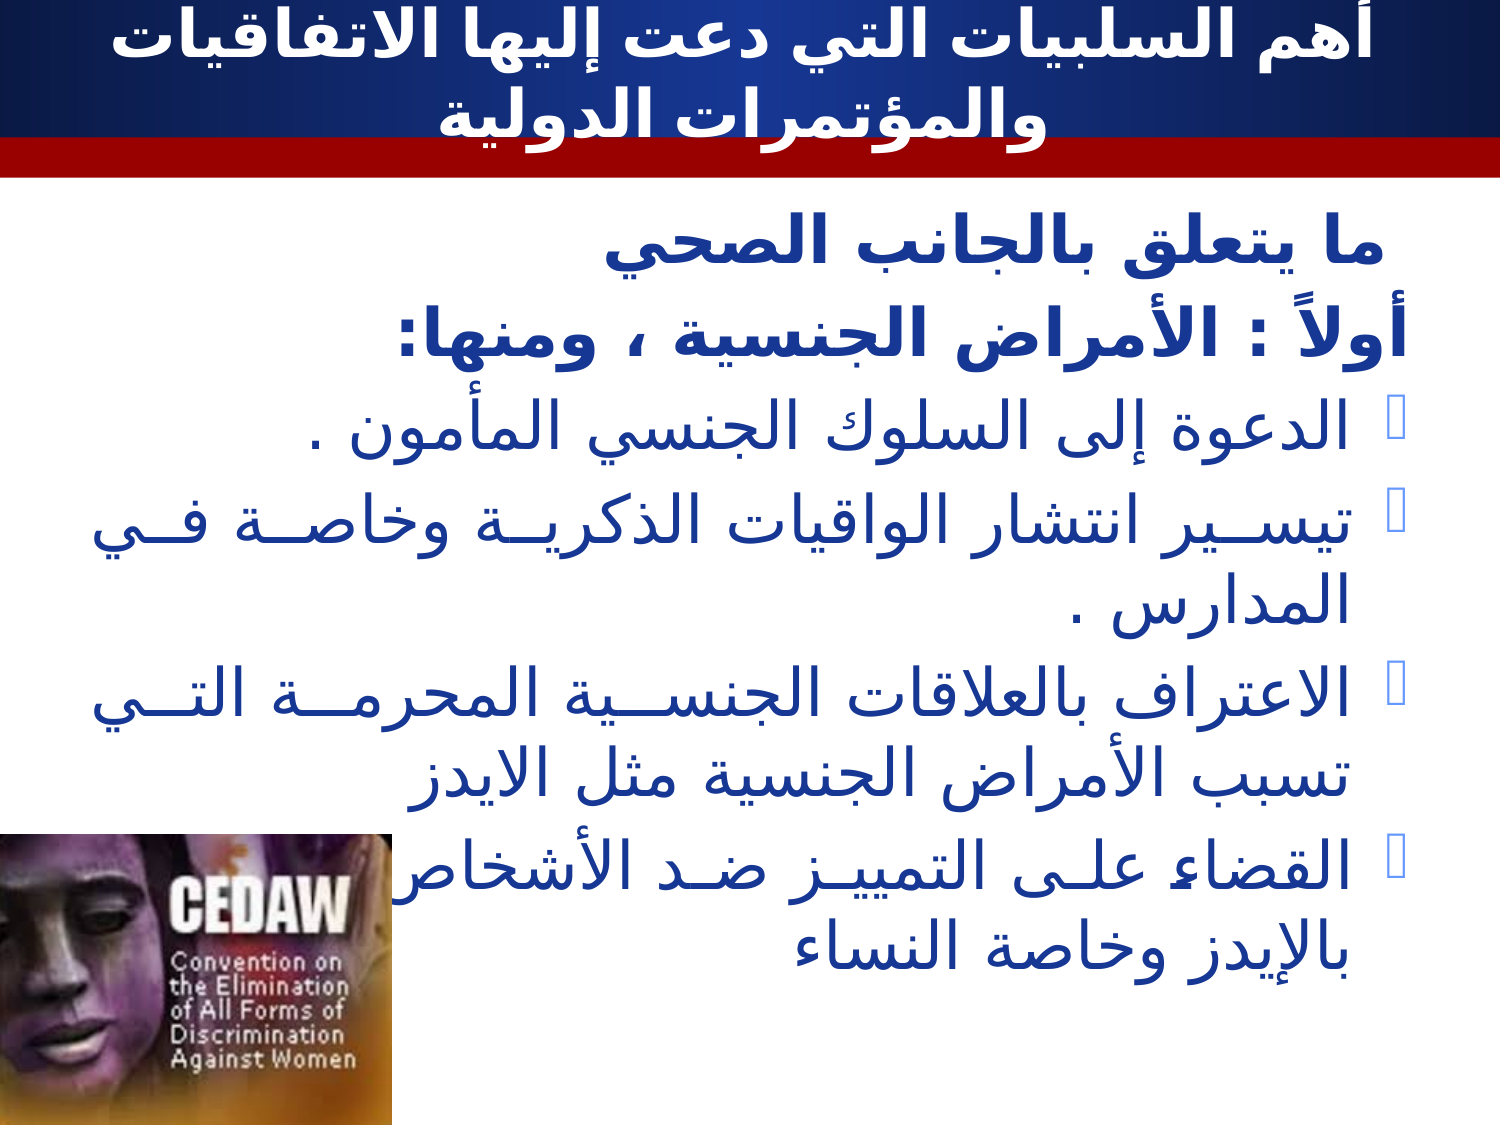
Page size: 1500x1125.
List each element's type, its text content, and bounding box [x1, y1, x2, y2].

picture [0, 833, 392, 1125]
list ما يتعلق بالجانب الصحي أولاً : الأمراض الجنسية ، ومنها: الدعوة إلى السلوك الجنسي المأمون . تيسير انتشار الواقيات الذكرية وخاصة في المدارس . الاعتراف بالعلاقات الجنسية المحرمة التي تسبب الأمراض الجنسية مثل الايدز القضاء على التمييز ضد الأشخاص المصابين بالإيدز وخاصة النساء [74, 188, 1426, 1051]
title أهم السلبيات التي دعت إليها الاتفاقيات والمؤتمرات الدولية [49, 24, 1438, 118]
